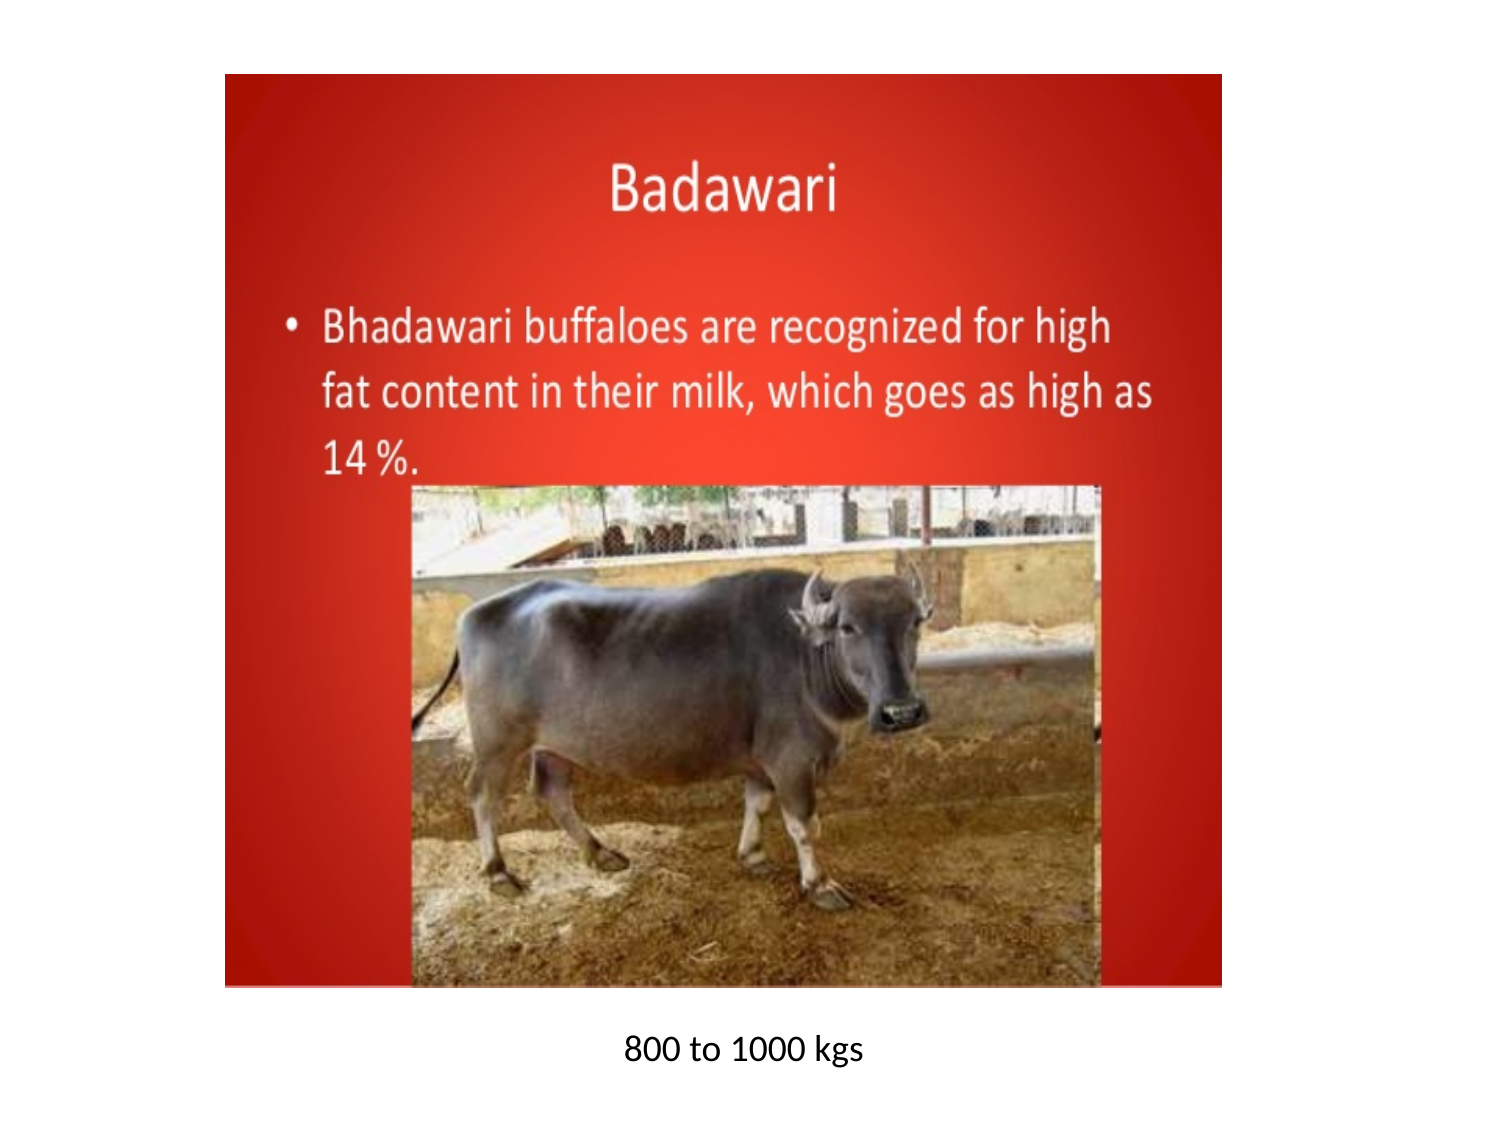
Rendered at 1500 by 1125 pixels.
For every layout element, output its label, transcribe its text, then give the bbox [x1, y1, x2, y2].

picture [224, 74, 1222, 988]
text_box 800 to 1000 kgs [609, 1016, 891, 1077]
